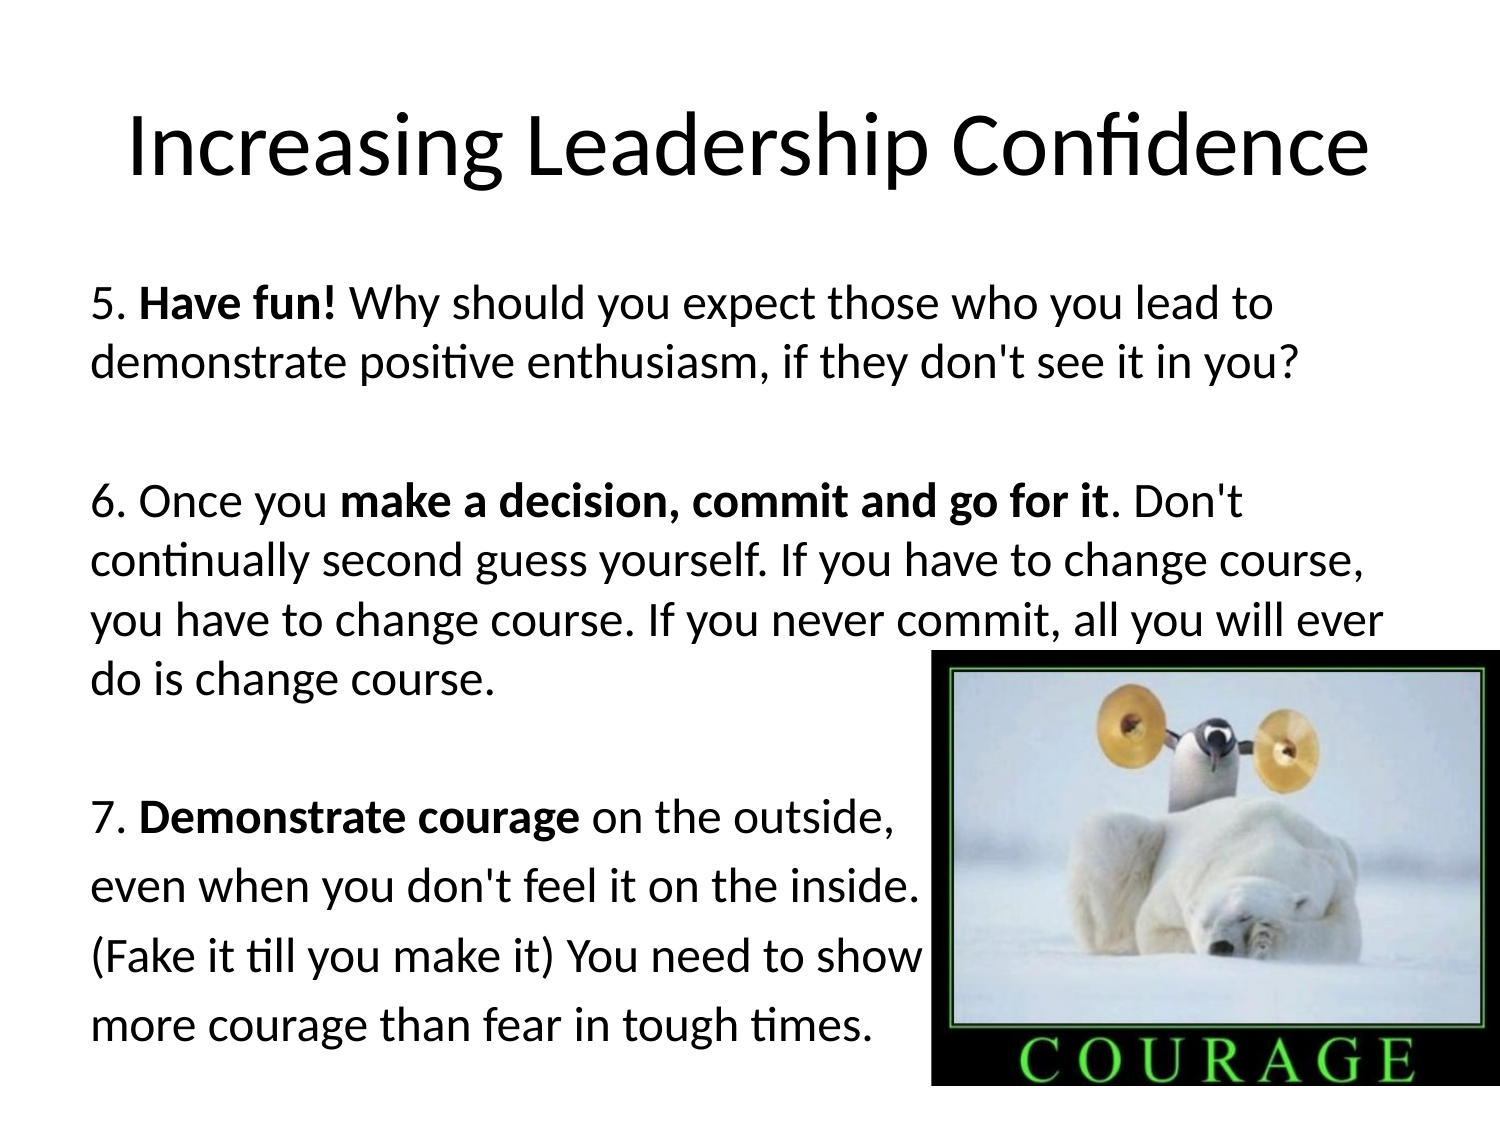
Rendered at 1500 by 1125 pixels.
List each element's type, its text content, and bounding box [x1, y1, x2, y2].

title Increasing Leadership Confidence [75, 45, 1425, 233]
list 5. Have fun! Why should you expect those who you lead to demonstrate positive enthusiasm, if they don't see it in you? 6. Once you make a decision, commit and go for it. Don't continually second guess yourself. If you have to change course, you have to change course. If you never commit, all you will ever do is change course. 7. Demonstrate courage on the outside, even when you don't feel it on the inside. (Fake it till you make it) You need to show more courage than fear in tough times. [75, 262, 1425, 1063]
picture [931, 649, 1500, 1086]
